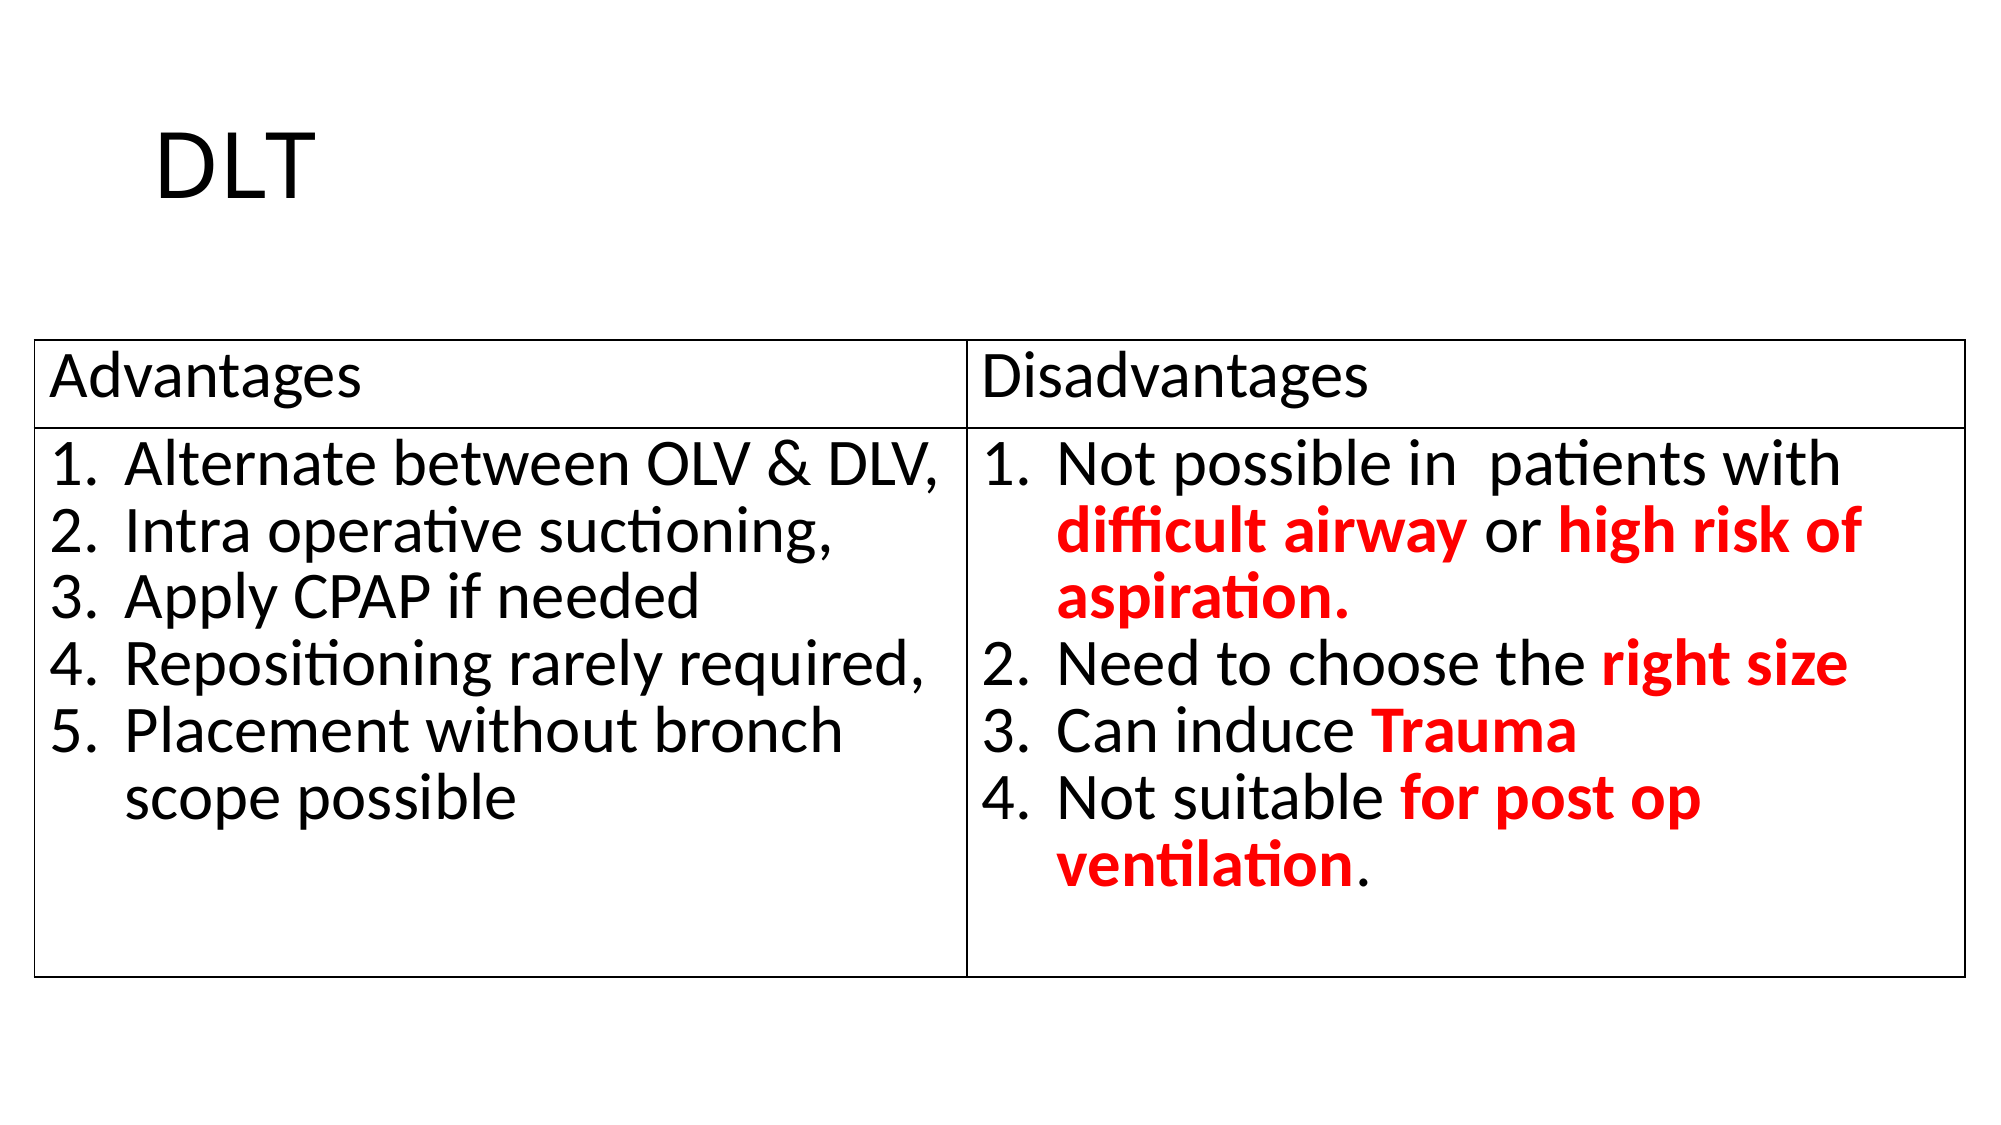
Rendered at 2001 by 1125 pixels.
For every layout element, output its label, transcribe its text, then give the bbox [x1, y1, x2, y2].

table_header Advantages [35, 341, 966, 427]
title DLT [137, 59, 1863, 278]
table_header Disadvantages [968, 341, 1964, 427]
table_cell Not possible in patients with difficult airway or high risk of aspiration. Need to choose the right size Can induce Trauma Not suitable for post op ventilation. [968, 429, 1964, 976]
table_cell Alternate between OLV & DLV, Intra operative suctioning, Apply CPAP if needed Repositioning rarely required, Placement without bronch scope possible [35, 429, 966, 976]
